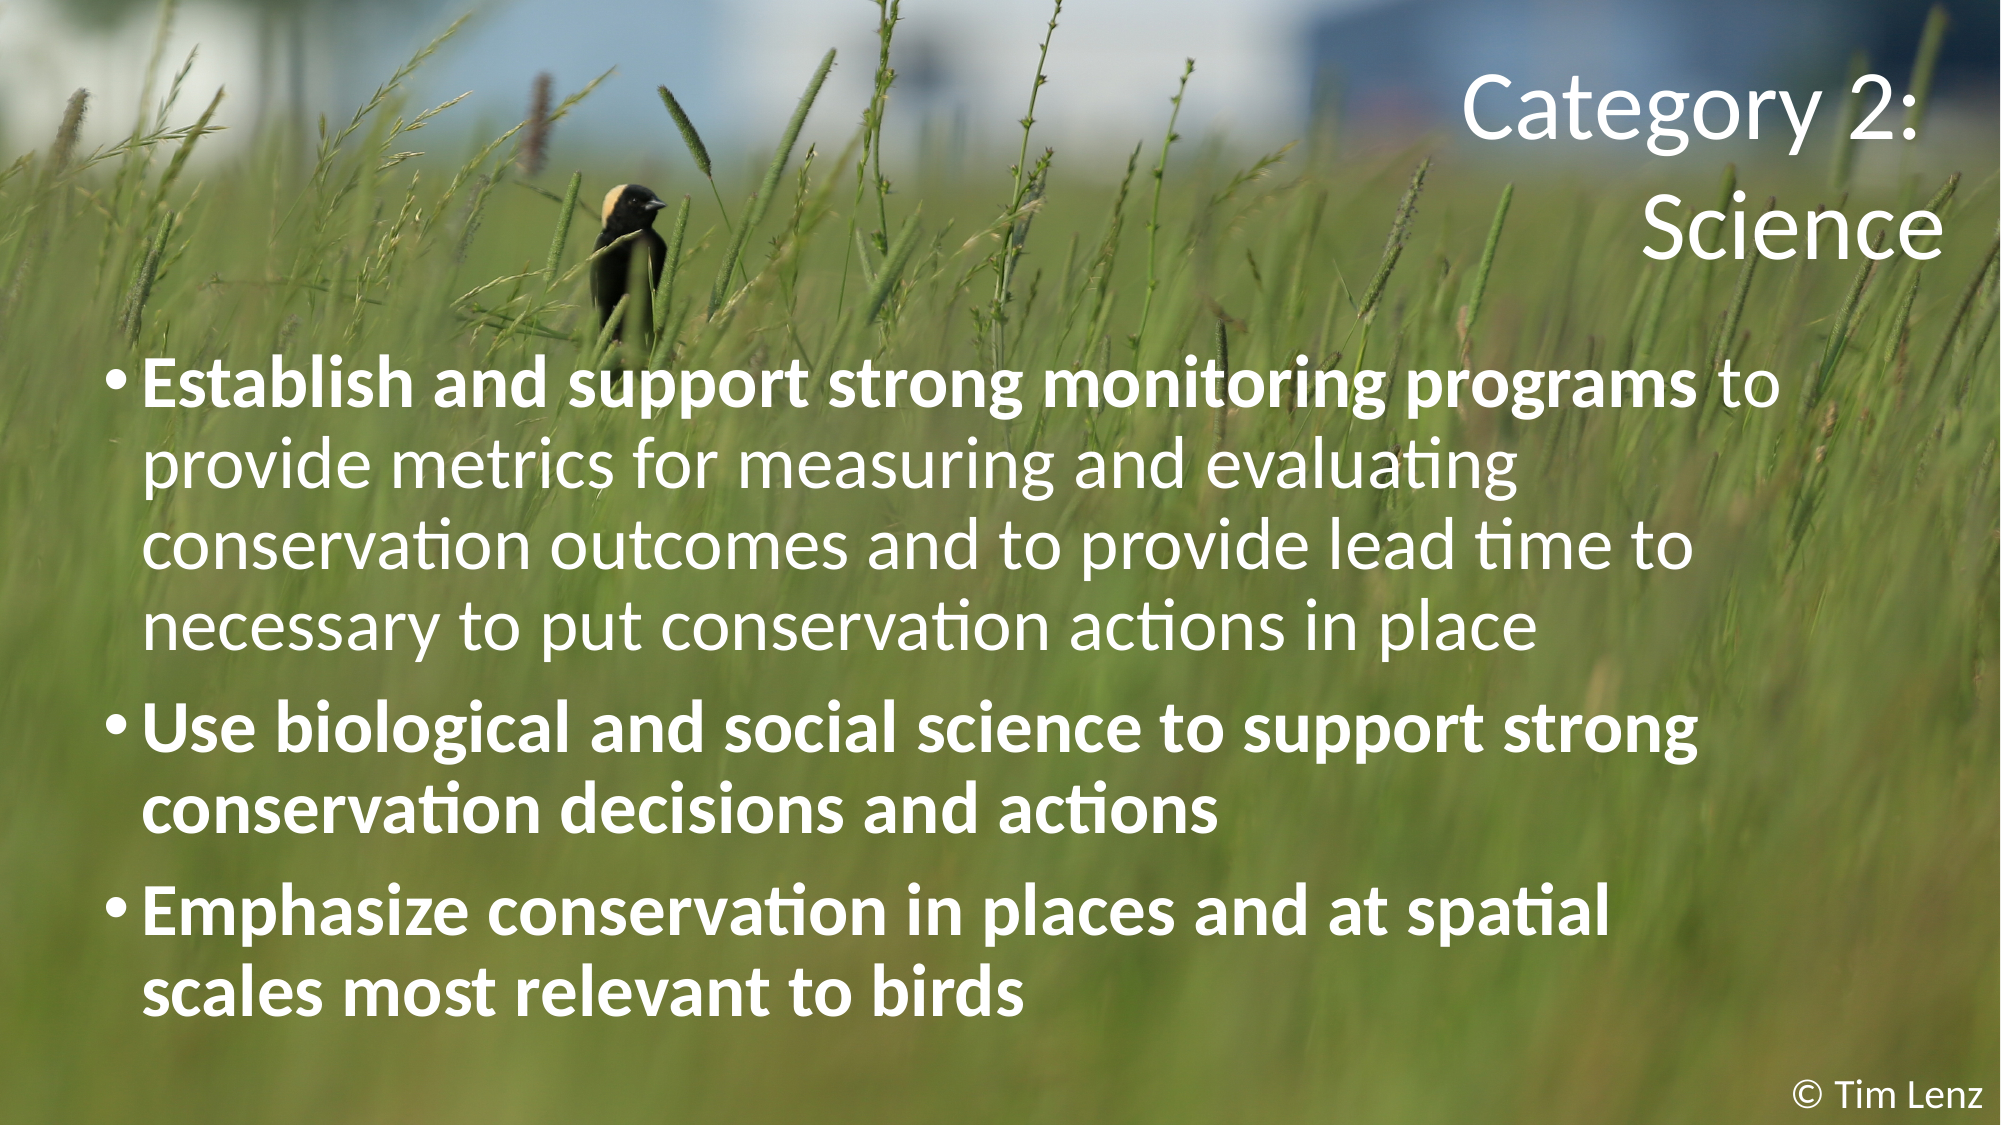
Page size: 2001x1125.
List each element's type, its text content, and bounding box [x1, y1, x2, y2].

list Establish and support strong monitoring programs to provide metrics for measuring and evaluating conservation outcomes and to provide lead time to necessary to put conservation actions in place Use biological and social science to support strong conservation decisions and actions Emphasize conservation in places and at spatial scales most relevant to birds [88, 335, 1814, 1125]
text_box © Tim Lenz [1775, 1059, 1999, 1125]
picture [0, 0, 2001, 1125]
text_box Category 2: Science [1386, 32, 1961, 333]
